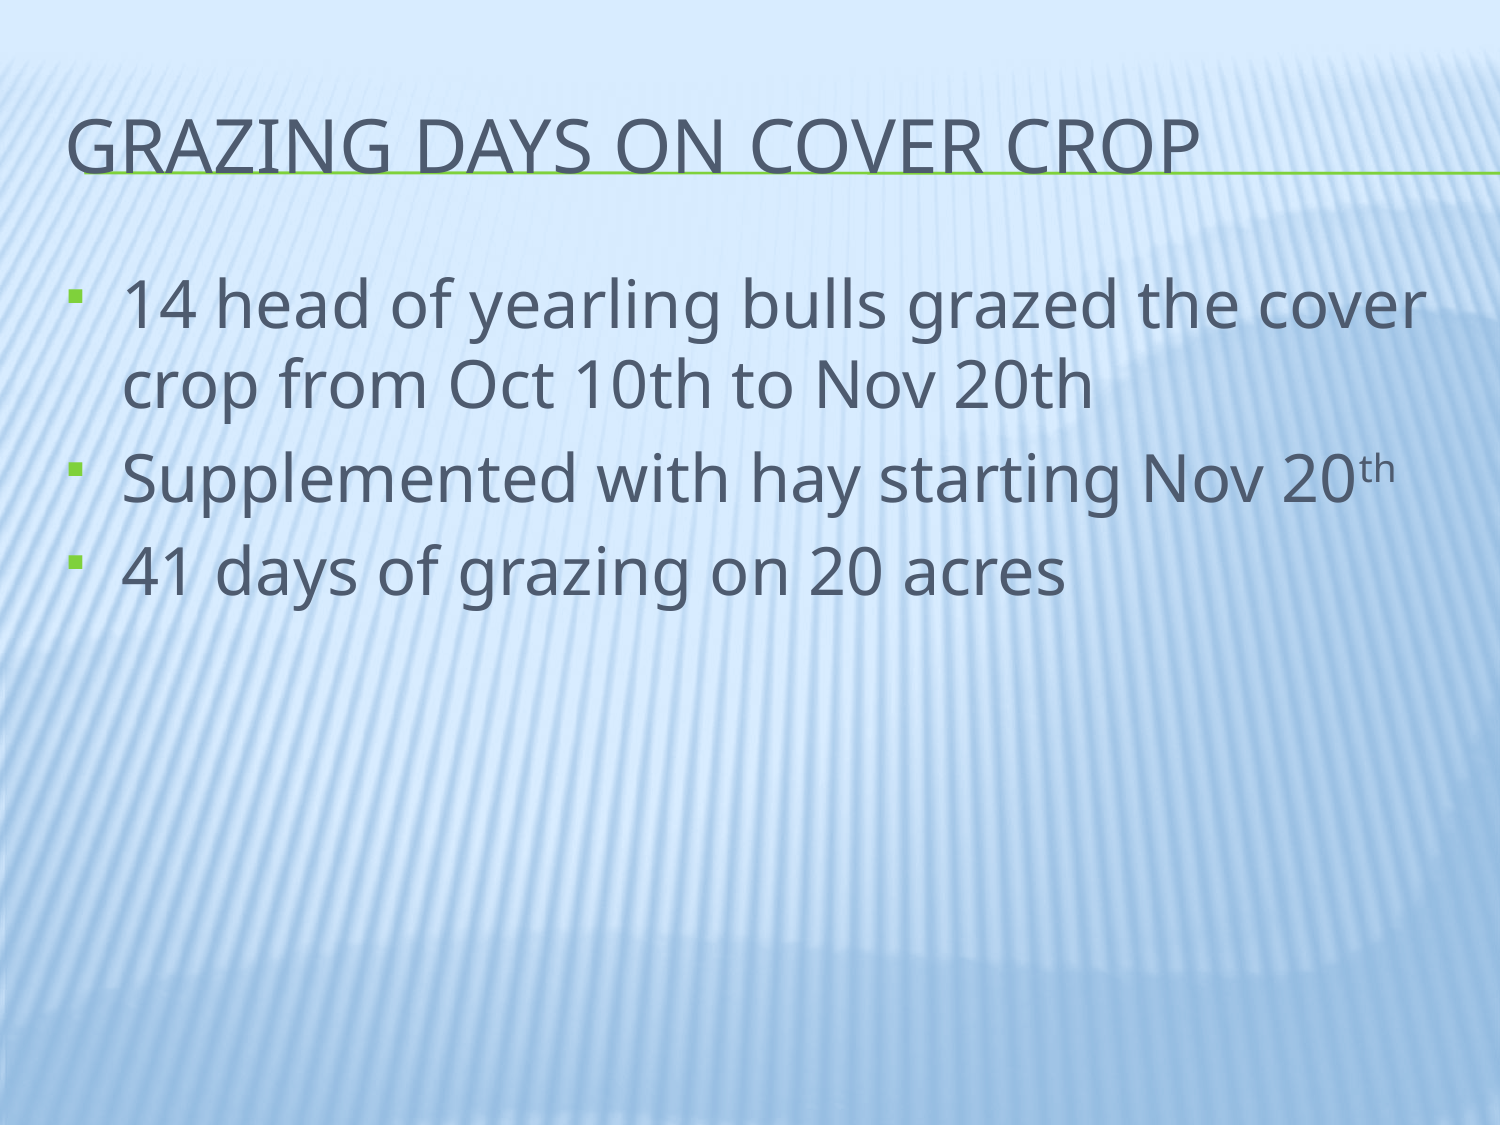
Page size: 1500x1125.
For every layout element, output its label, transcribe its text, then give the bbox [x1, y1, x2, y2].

title Grazing days on cover crop [50, 75, 1475, 213]
list 14 head of yearling bulls grazed the cover crop from Oct 10th to Nov 20th Supplemented with hay starting Nov 20th 41 days of grazing on 20 acres [50, 254, 1475, 998]
